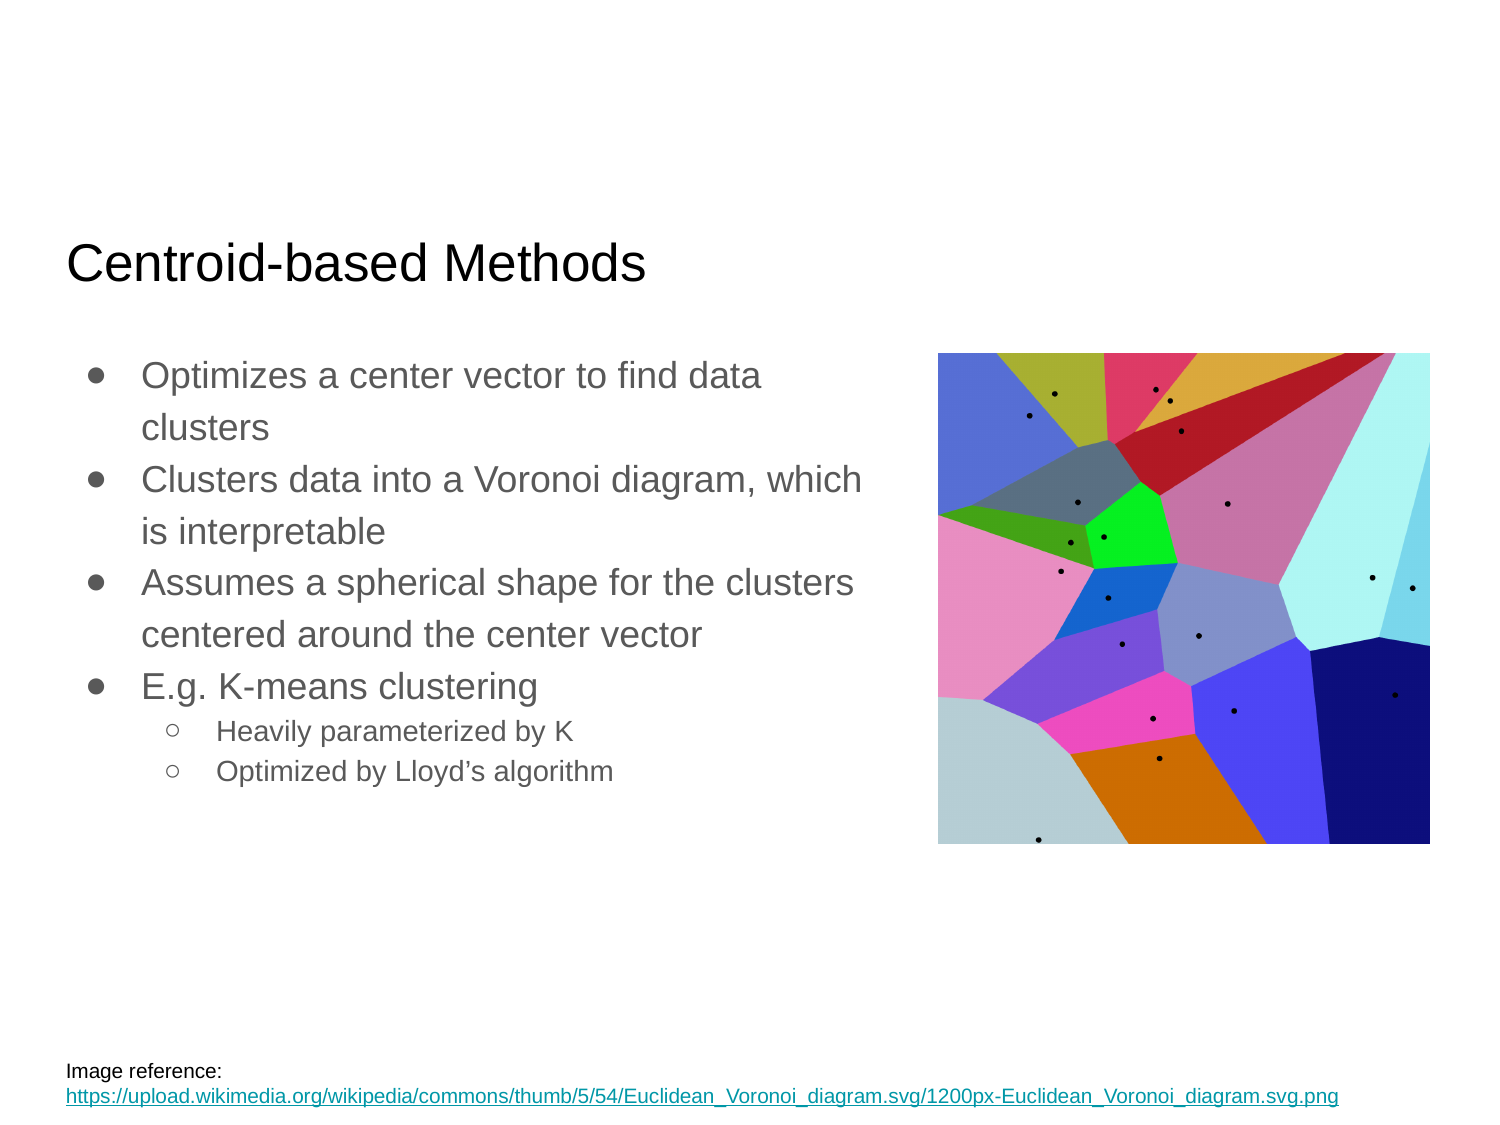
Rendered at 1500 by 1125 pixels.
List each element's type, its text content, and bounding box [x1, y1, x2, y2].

text_box Image reference: https://upload.wikimedia.org/wikipedia/commons/thumb/5/54/Euclidean_Voronoi_diagram.svg/1200px-Euclidean_Voronoi_diagram.svg.png [51, 1050, 1430, 1125]
picture [938, 352, 1430, 844]
title Centroid-based Methods [51, 213, 1449, 308]
list Optimizes a center vector to find data clusters Clusters data into a Voronoi diagram, which is interpretable Assumes a spherical shape for the clusters centered around the center vector E.g. K-means clustering Heavily parameterized by K Optimized by Lloyd’s algorithm [51, 329, 888, 891]
